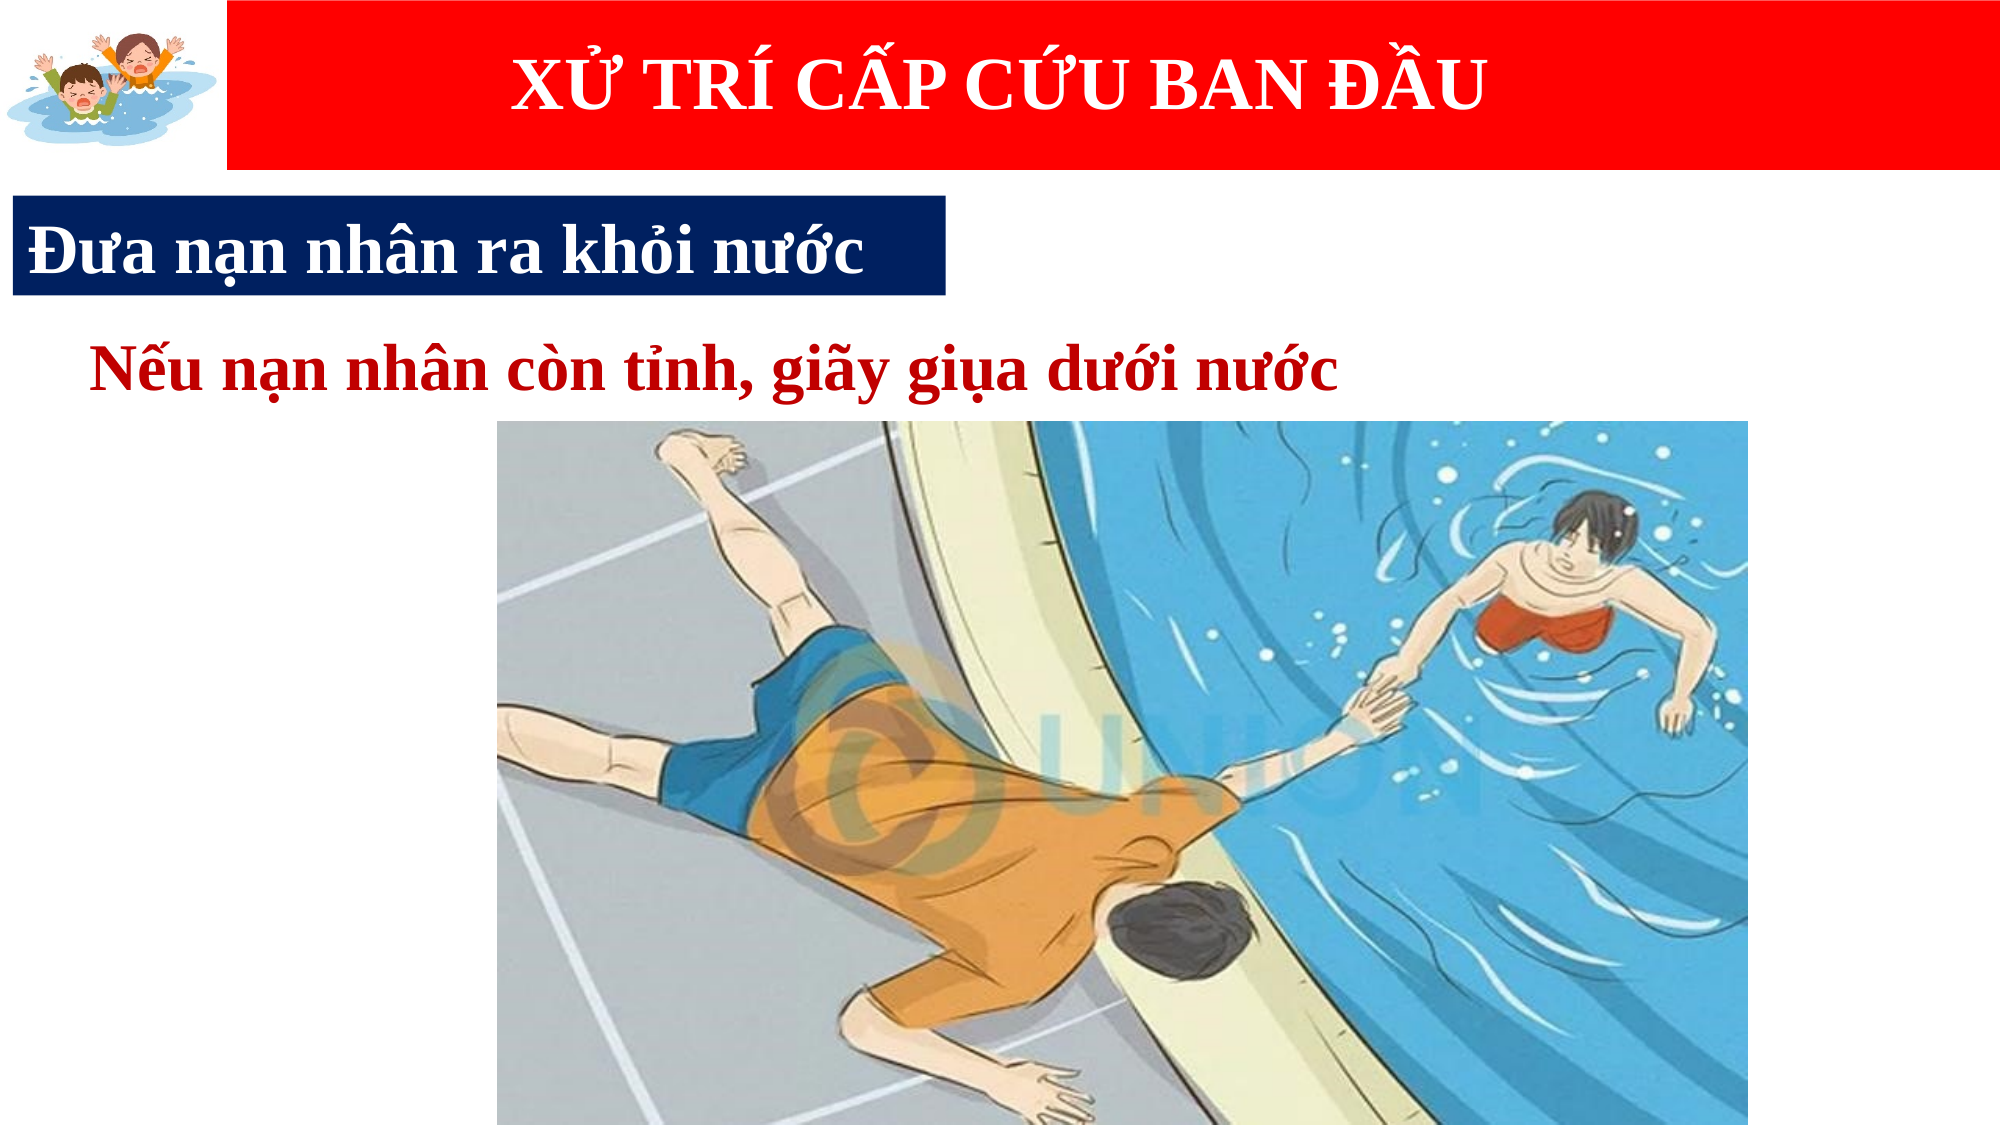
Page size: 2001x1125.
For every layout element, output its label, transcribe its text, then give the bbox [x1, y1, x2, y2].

picture [497, 421, 1748, 1125]
text_box Nếu nạn nhân còn tỉnh, giãy giụa dưới nước [75, 316, 1610, 412]
title XỬ TRÍ CẤP CỨU BAN ĐẦU [227, 0, 2000, 170]
text_box Đưa nạn nhân ra khỏi nước [12, 195, 946, 296]
picture [0, 0, 227, 170]
